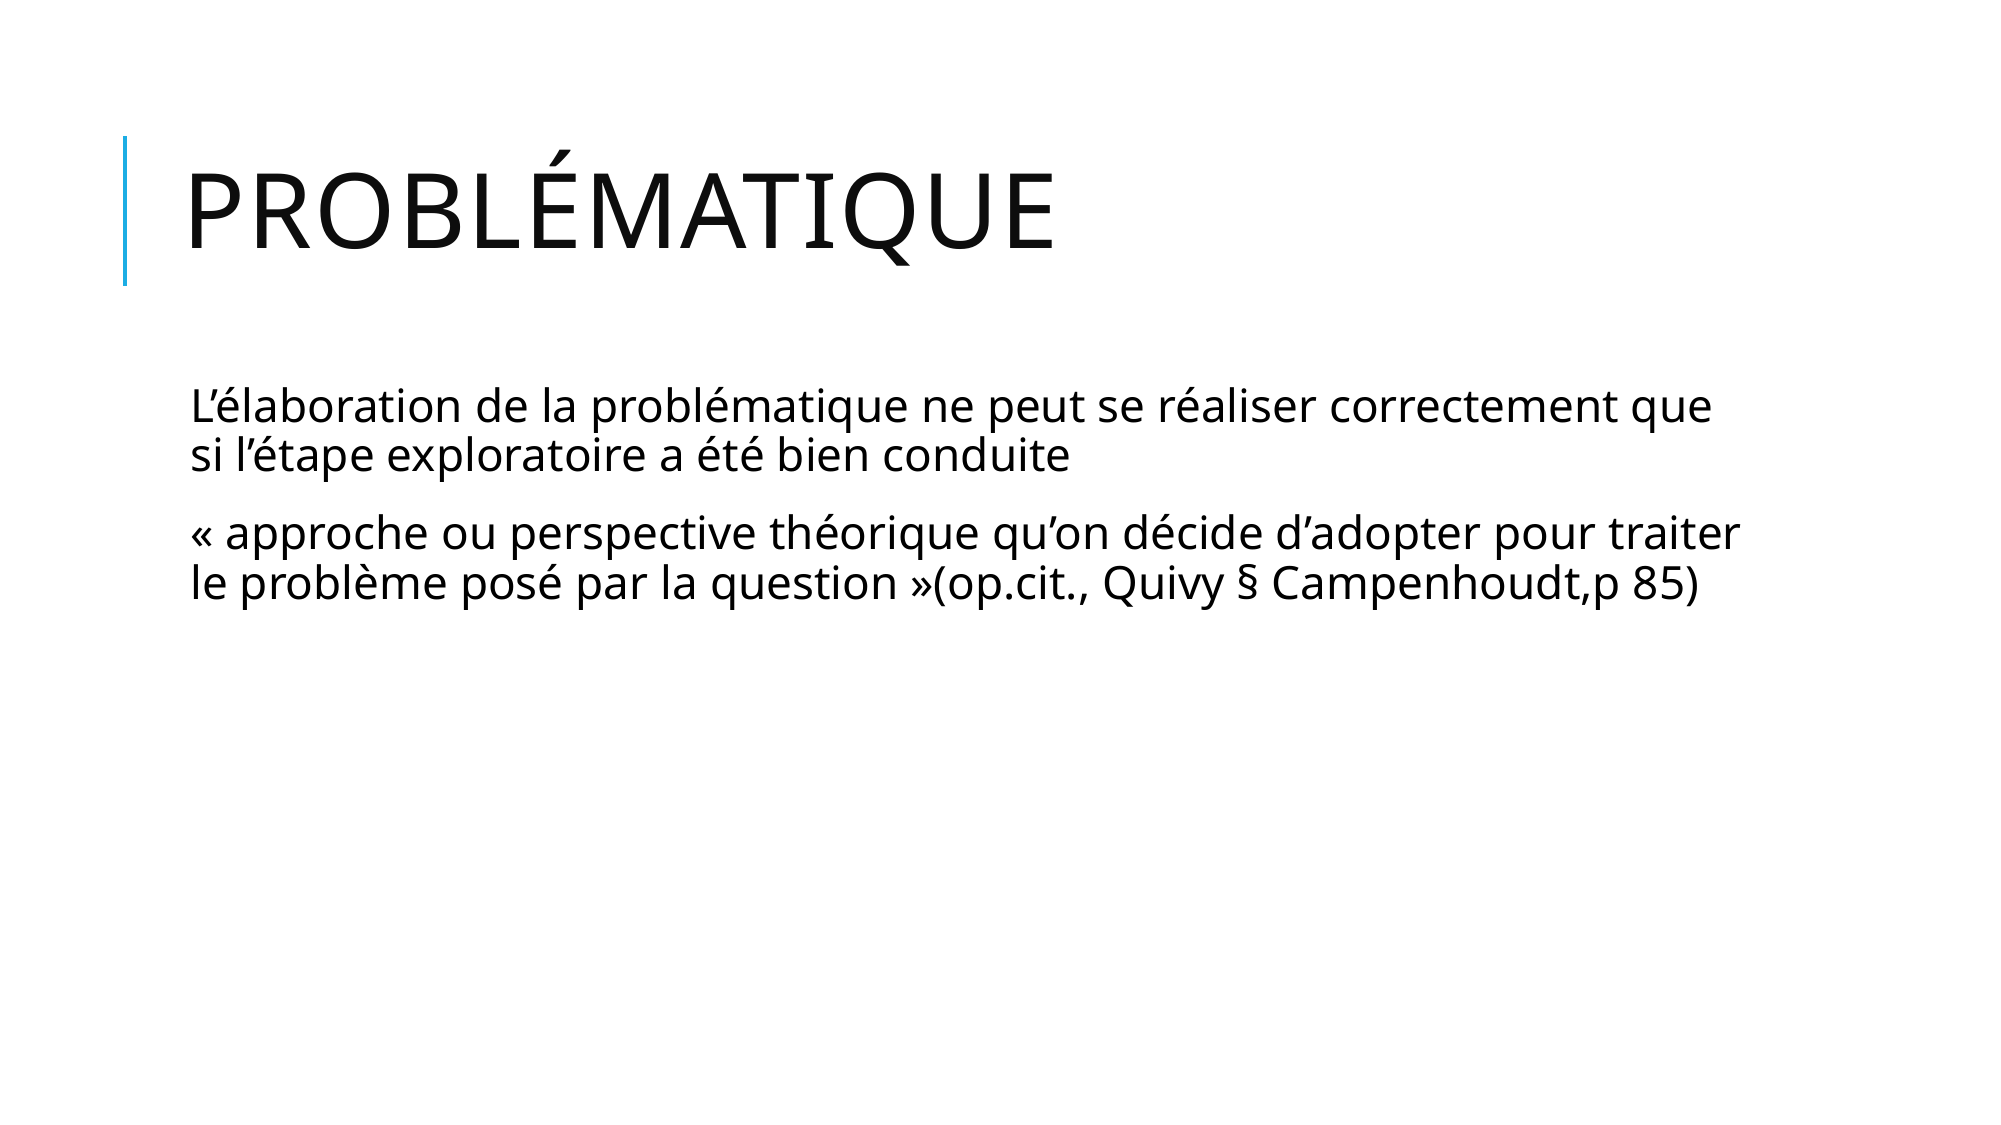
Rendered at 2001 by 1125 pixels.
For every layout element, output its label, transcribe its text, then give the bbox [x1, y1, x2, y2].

title Problématique [168, 96, 1763, 342]
list L’élaboration de la problématique ne peut se réaliser correctement que si l’étape exploratoire a été bien conduite « approche ou perspective théorique qu’on décide d’adopter pour traiter le problème posé par la question »(op.cit., Quivy § Campenhoudt,p 85) [168, 375, 1763, 1035]
